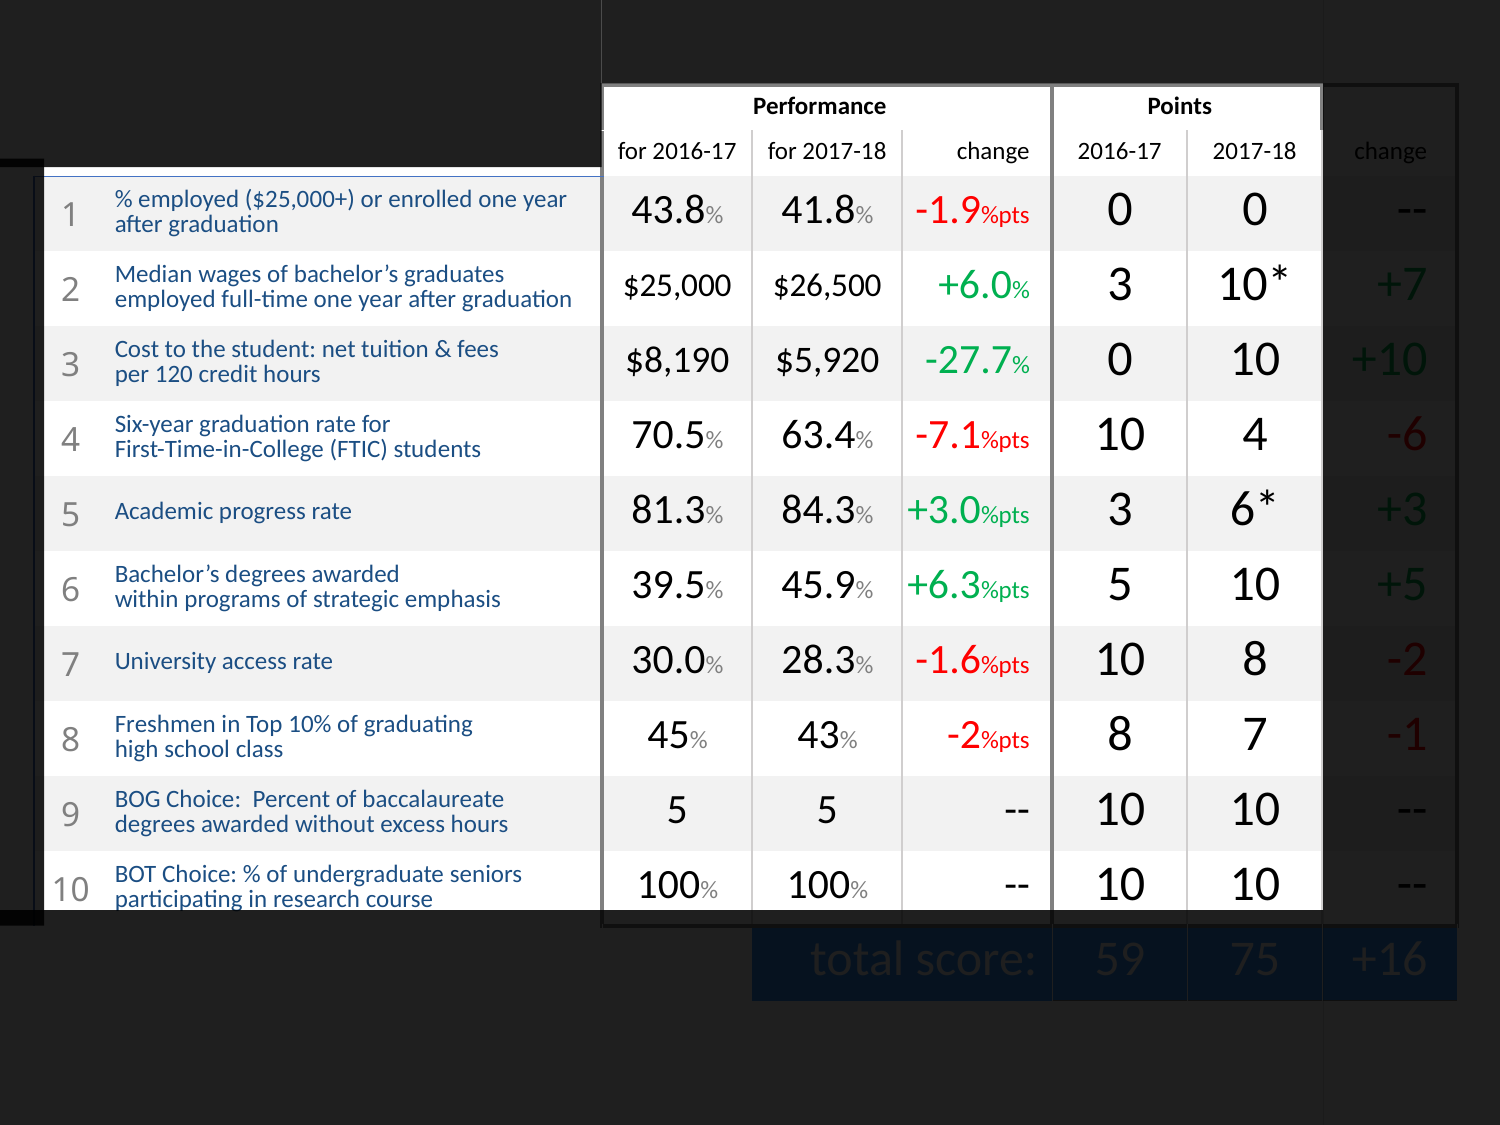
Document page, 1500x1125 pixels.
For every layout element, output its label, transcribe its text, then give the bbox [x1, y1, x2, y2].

table_cell BOG Choice: Percent of baccalaureate degrees awarded without excess hours [107, 776, 600, 851]
table_cell Median wages of bachelor’s graduates employed full-time one year after graduation [107, 251, 600, 326]
table_cell Freshmen in Top 10% of graduating high school class [107, 701, 600, 776]
table_cell -27.7% [903, 326, 1050, 401]
table_cell 7 [45, 626, 107, 701]
table_cell 41.8% [753, 176, 901, 251]
text_box [0, 909, 1324, 1125]
table_cell 39.5% [604, 551, 751, 626]
table_cell 0 [1054, 176, 1186, 251]
table_cell +3.0%pts [903, 476, 1050, 551]
table_cell 3 [1054, 251, 1186, 326]
table_cell $25,000 [604, 251, 751, 326]
table_cell for 2017-18 [753, 130, 901, 176]
text_box [0, 157, 45, 909]
table_cell 10 [1054, 626, 1186, 701]
table_cell 5 [604, 776, 751, 851]
table_cell 81.3% [604, 476, 751, 551]
table_cell 10 [1054, 851, 1186, 909]
table_header Performance [604, 87, 1050, 130]
table_cell BOT Choice: % of undergraduate seniors participating in research course [107, 851, 600, 909]
table_cell University access rate [107, 626, 600, 701]
table_cell 100% [604, 851, 751, 909]
table_cell 10 [1054, 776, 1186, 851]
table_cell 30.0% [604, 626, 751, 701]
table_cell 8 [1188, 626, 1321, 701]
table_cell 10 [1188, 776, 1321, 851]
table_cell 5 [753, 776, 901, 851]
table_cell 2 [45, 251, 107, 326]
text_box [1322, 0, 1500, 1125]
table_cell 5 [1054, 551, 1186, 626]
table_cell 0 [1188, 176, 1321, 251]
table_cell % employed ($25,000+) or enrolled one year after graduation [107, 177, 600, 251]
table_cell -- [903, 851, 1050, 909]
table_cell 8 [1054, 701, 1186, 776]
table_cell 10 [1054, 401, 1186, 476]
table_cell 10 [45, 851, 107, 909]
table_cell 100% [753, 851, 901, 909]
table_cell -- [903, 776, 1050, 851]
table_cell 8 [45, 701, 107, 776]
table_cell -7.1%pts [903, 401, 1050, 476]
table_cell $5,920 [753, 326, 901, 401]
table_cell 9 [45, 776, 107, 851]
table_cell Academic progress rate [107, 476, 600, 551]
text_box [601, 0, 1324, 84]
table_cell for 2016-17 [604, 130, 751, 176]
table_cell 4 [45, 401, 107, 476]
table_cell 3 [45, 326, 107, 401]
table_cell Bachelor’s degrees awarded within programs of strategic emphasis [107, 551, 600, 626]
table_cell 1 [45, 177, 107, 251]
table_cell 7 [1188, 701, 1321, 776]
table_cell 10 [1188, 551, 1321, 626]
table_cell $26,500 [753, 251, 901, 326]
table_cell 0 [1054, 326, 1186, 401]
table_cell 5 [45, 476, 107, 551]
table_cell +6.0% [903, 251, 1050, 326]
table_cell 45% [604, 701, 751, 776]
table_cell 84.3% [753, 476, 901, 551]
table_cell 45.9% [753, 551, 901, 626]
table_cell 4 [1188, 401, 1321, 476]
table_cell -1.9%pts [903, 176, 1050, 251]
table_cell 10 [1188, 326, 1321, 401]
table_cell $8,190 [604, 326, 751, 401]
table_cell [45, 168, 107, 176]
table_cell Cost to the student: net tuition & fees per 120 credit hours [107, 326, 600, 401]
table_cell 10 [1188, 851, 1321, 909]
table_cell 2016-17 [1054, 130, 1186, 176]
table_cell Six-year graduation rate for First-Time-in-College (FTIC) students [107, 401, 600, 476]
table_cell -2%pts [903, 701, 1050, 776]
table_cell 70.5% [604, 401, 751, 476]
table_header Points [1054, 87, 1320, 130]
text_box [0, 0, 603, 168]
table_cell [107, 168, 600, 176]
table_cell change [903, 130, 1050, 176]
table_cell 28.3% [753, 626, 901, 701]
table_cell 2017-18 [1188, 130, 1321, 176]
table_cell 3 [1054, 476, 1186, 551]
table_cell 63.4% [753, 401, 901, 476]
table_cell -1.6%pts [903, 626, 1050, 701]
table_cell +6.3%pts [903, 551, 1050, 626]
table_cell 43.8% [604, 176, 751, 251]
table_cell 43% [753, 701, 901, 776]
table_cell 6 [45, 551, 107, 626]
table_cell 10* [1188, 251, 1321, 326]
table_cell 6* [1188, 476, 1321, 551]
